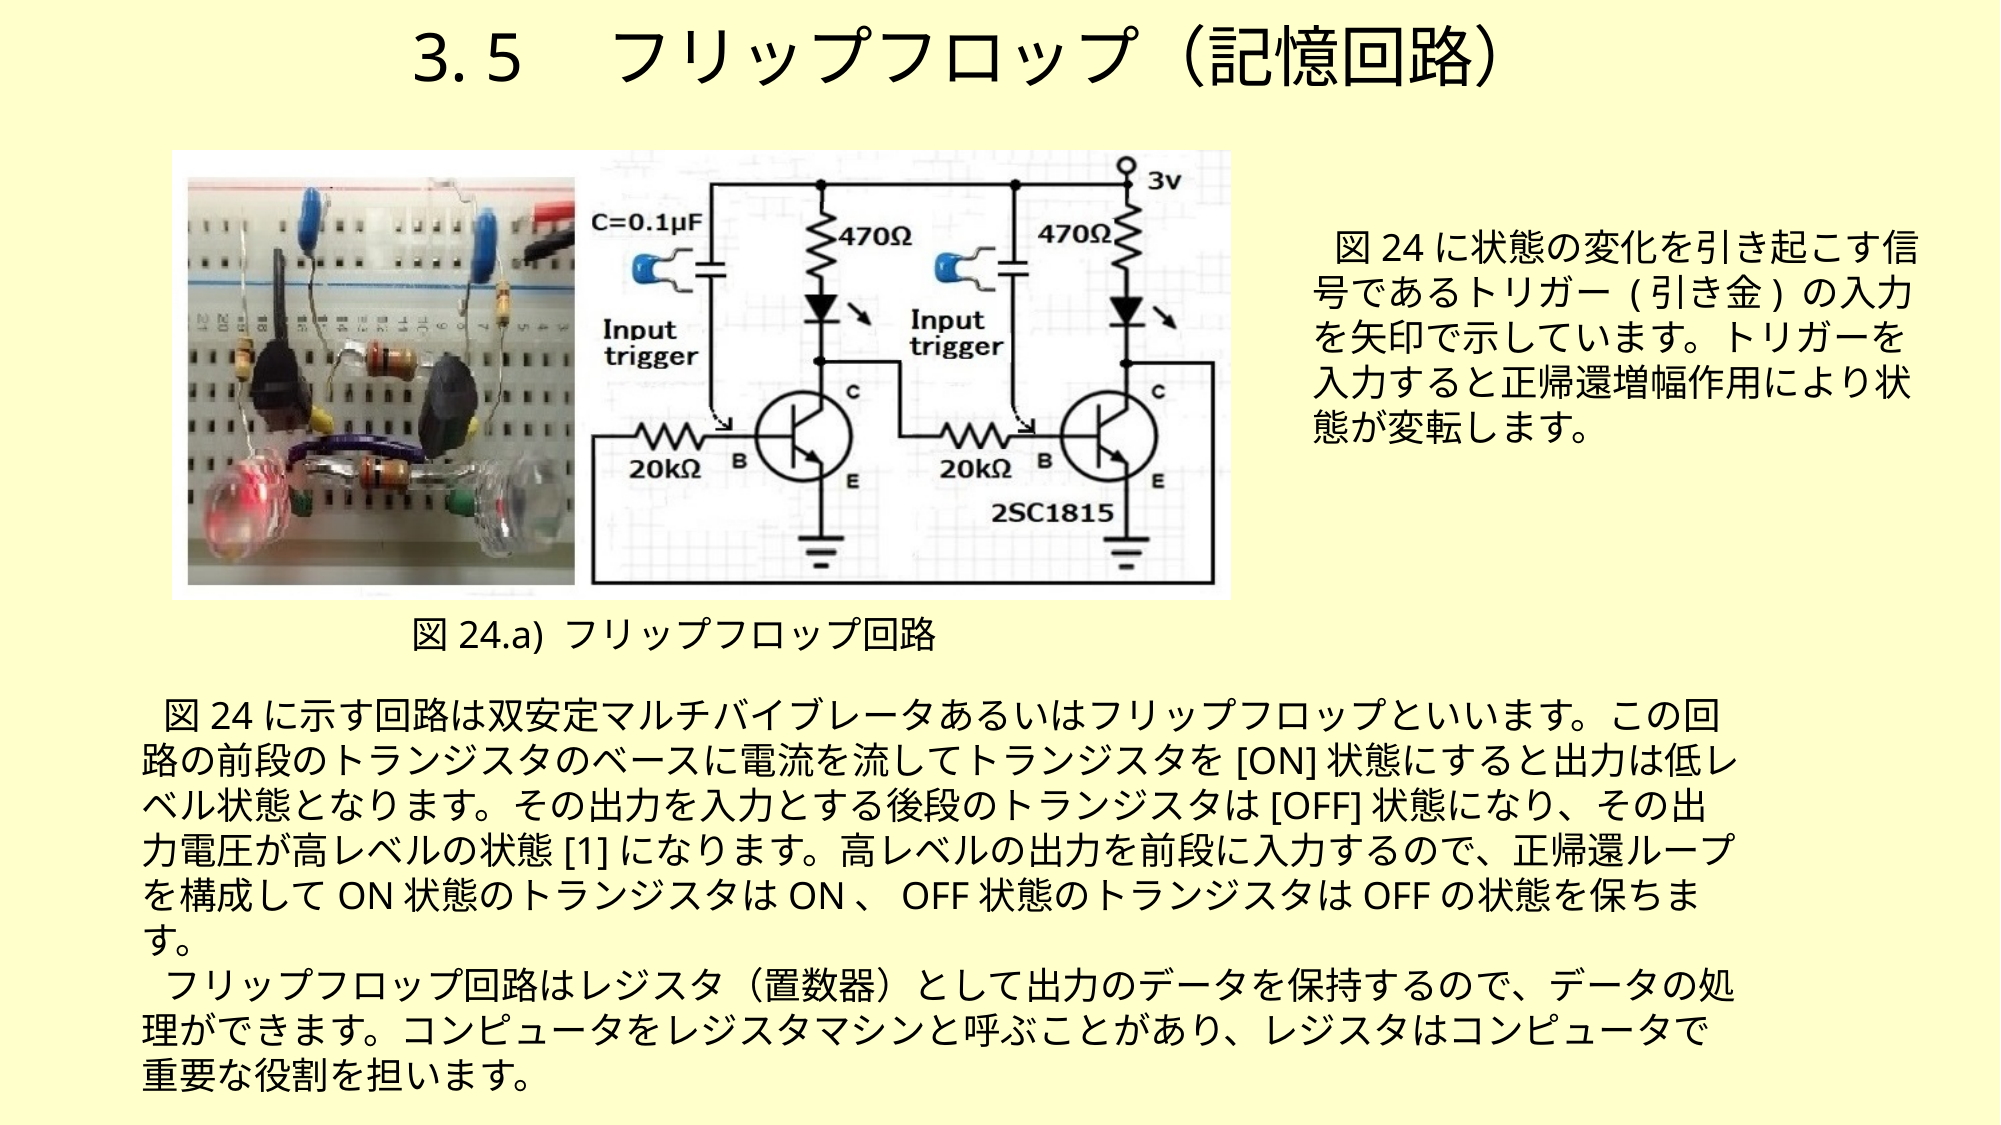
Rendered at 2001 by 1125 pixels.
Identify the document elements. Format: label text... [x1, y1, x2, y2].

picture [172, 150, 1231, 600]
text_box 3. 5 フリップフロップ（記憶回路） [397, 7, 1603, 227]
text_box 図24.a) フリップフロップ回路 [397, 603, 1032, 663]
text_box 図24に状態の変化を引き起こす信号であるトリガー (引き金) の入力を矢印で示しています。トリガーを入力すると正帰還増幅作用により状態が変転します。 [1298, 216, 1960, 457]
text_box 図24に示す回路は双安定マルチバイブレータあるいはフリップフロップといいます。この回路の前段のトランジスタのベースに電流を流してトランジスタを[ON]状態にすると出力は低レベル状態となります。その出力を入力とする後段のトランジスタは[OFF]状態になり、その出力電圧が高レベルの状態[1]になります。高レベルの出力を前段に入力するので、正帰還ループを構成してON状態のトランジスタはON、OFF状態のトランジスタはOFFの状態を保ちます。 フリップフロップ回路はレジスタ（置数器）として出力のデータを保持するので、データの処理ができます。コンピュータをレジスタマシンと呼ぶことがあり、レジスタはコンピュータで重要な役割を担います。 [126, 684, 1756, 1105]
